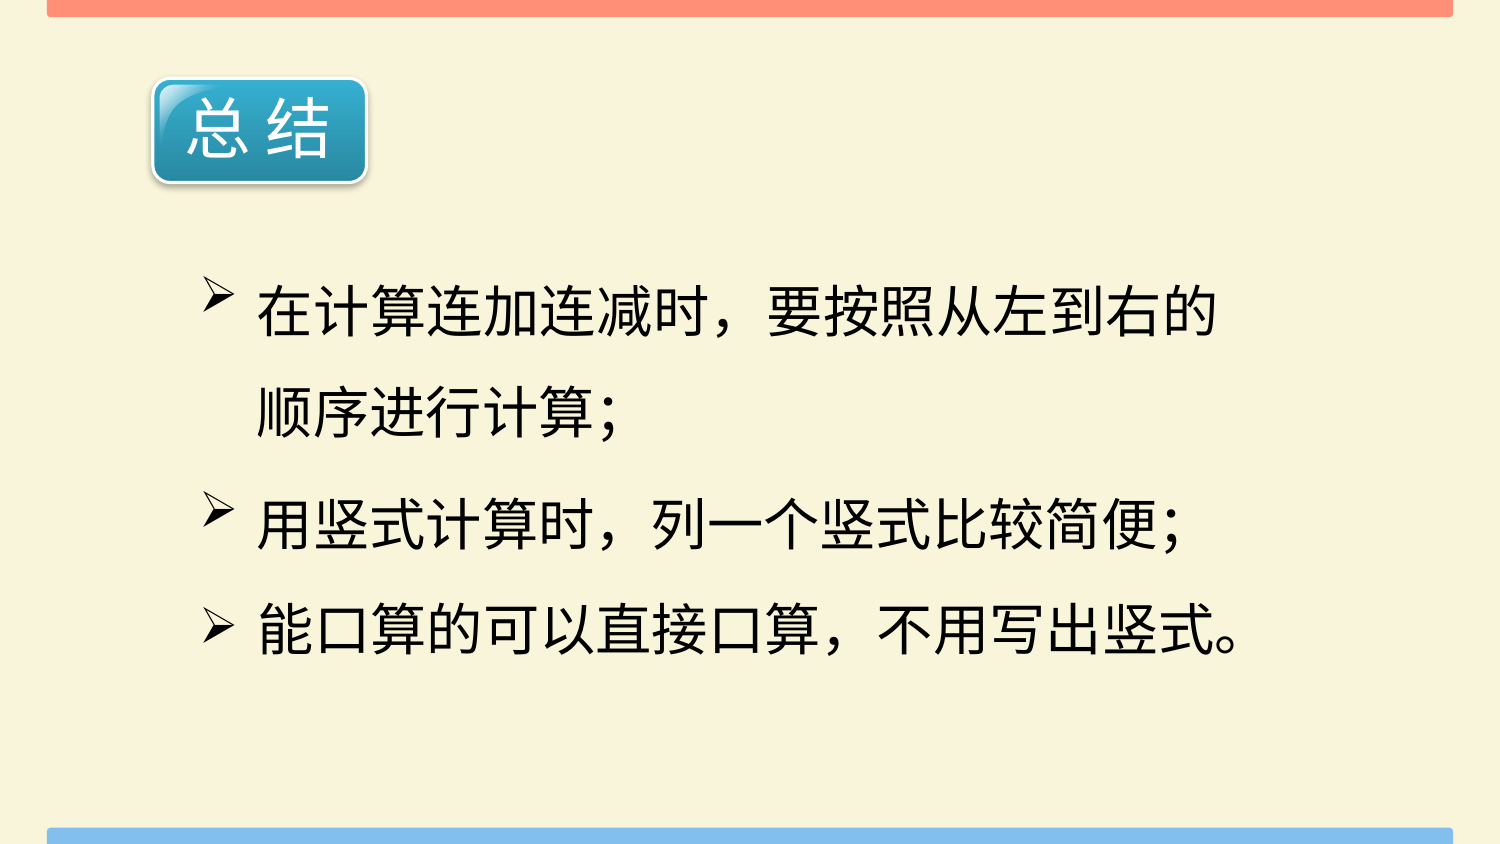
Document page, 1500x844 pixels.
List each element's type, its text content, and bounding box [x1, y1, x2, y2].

text_box 能口算的可以直接口算，不用写出竖式。 [243, 586, 1314, 669]
text_box 用竖式计算时，列一个竖式比较简便； [242, 448, 1306, 565]
text_box 总 结 [169, 79, 348, 174]
text_box [184, 478, 266, 554]
text_box [184, 263, 266, 339]
text_box [152, 77, 368, 184]
picture [0, 0, 1500, 844]
text_box [184, 594, 266, 669]
text_box 在计算连加连减时，要按照从左到右的顺序进行计算； [242, 234, 1235, 448]
